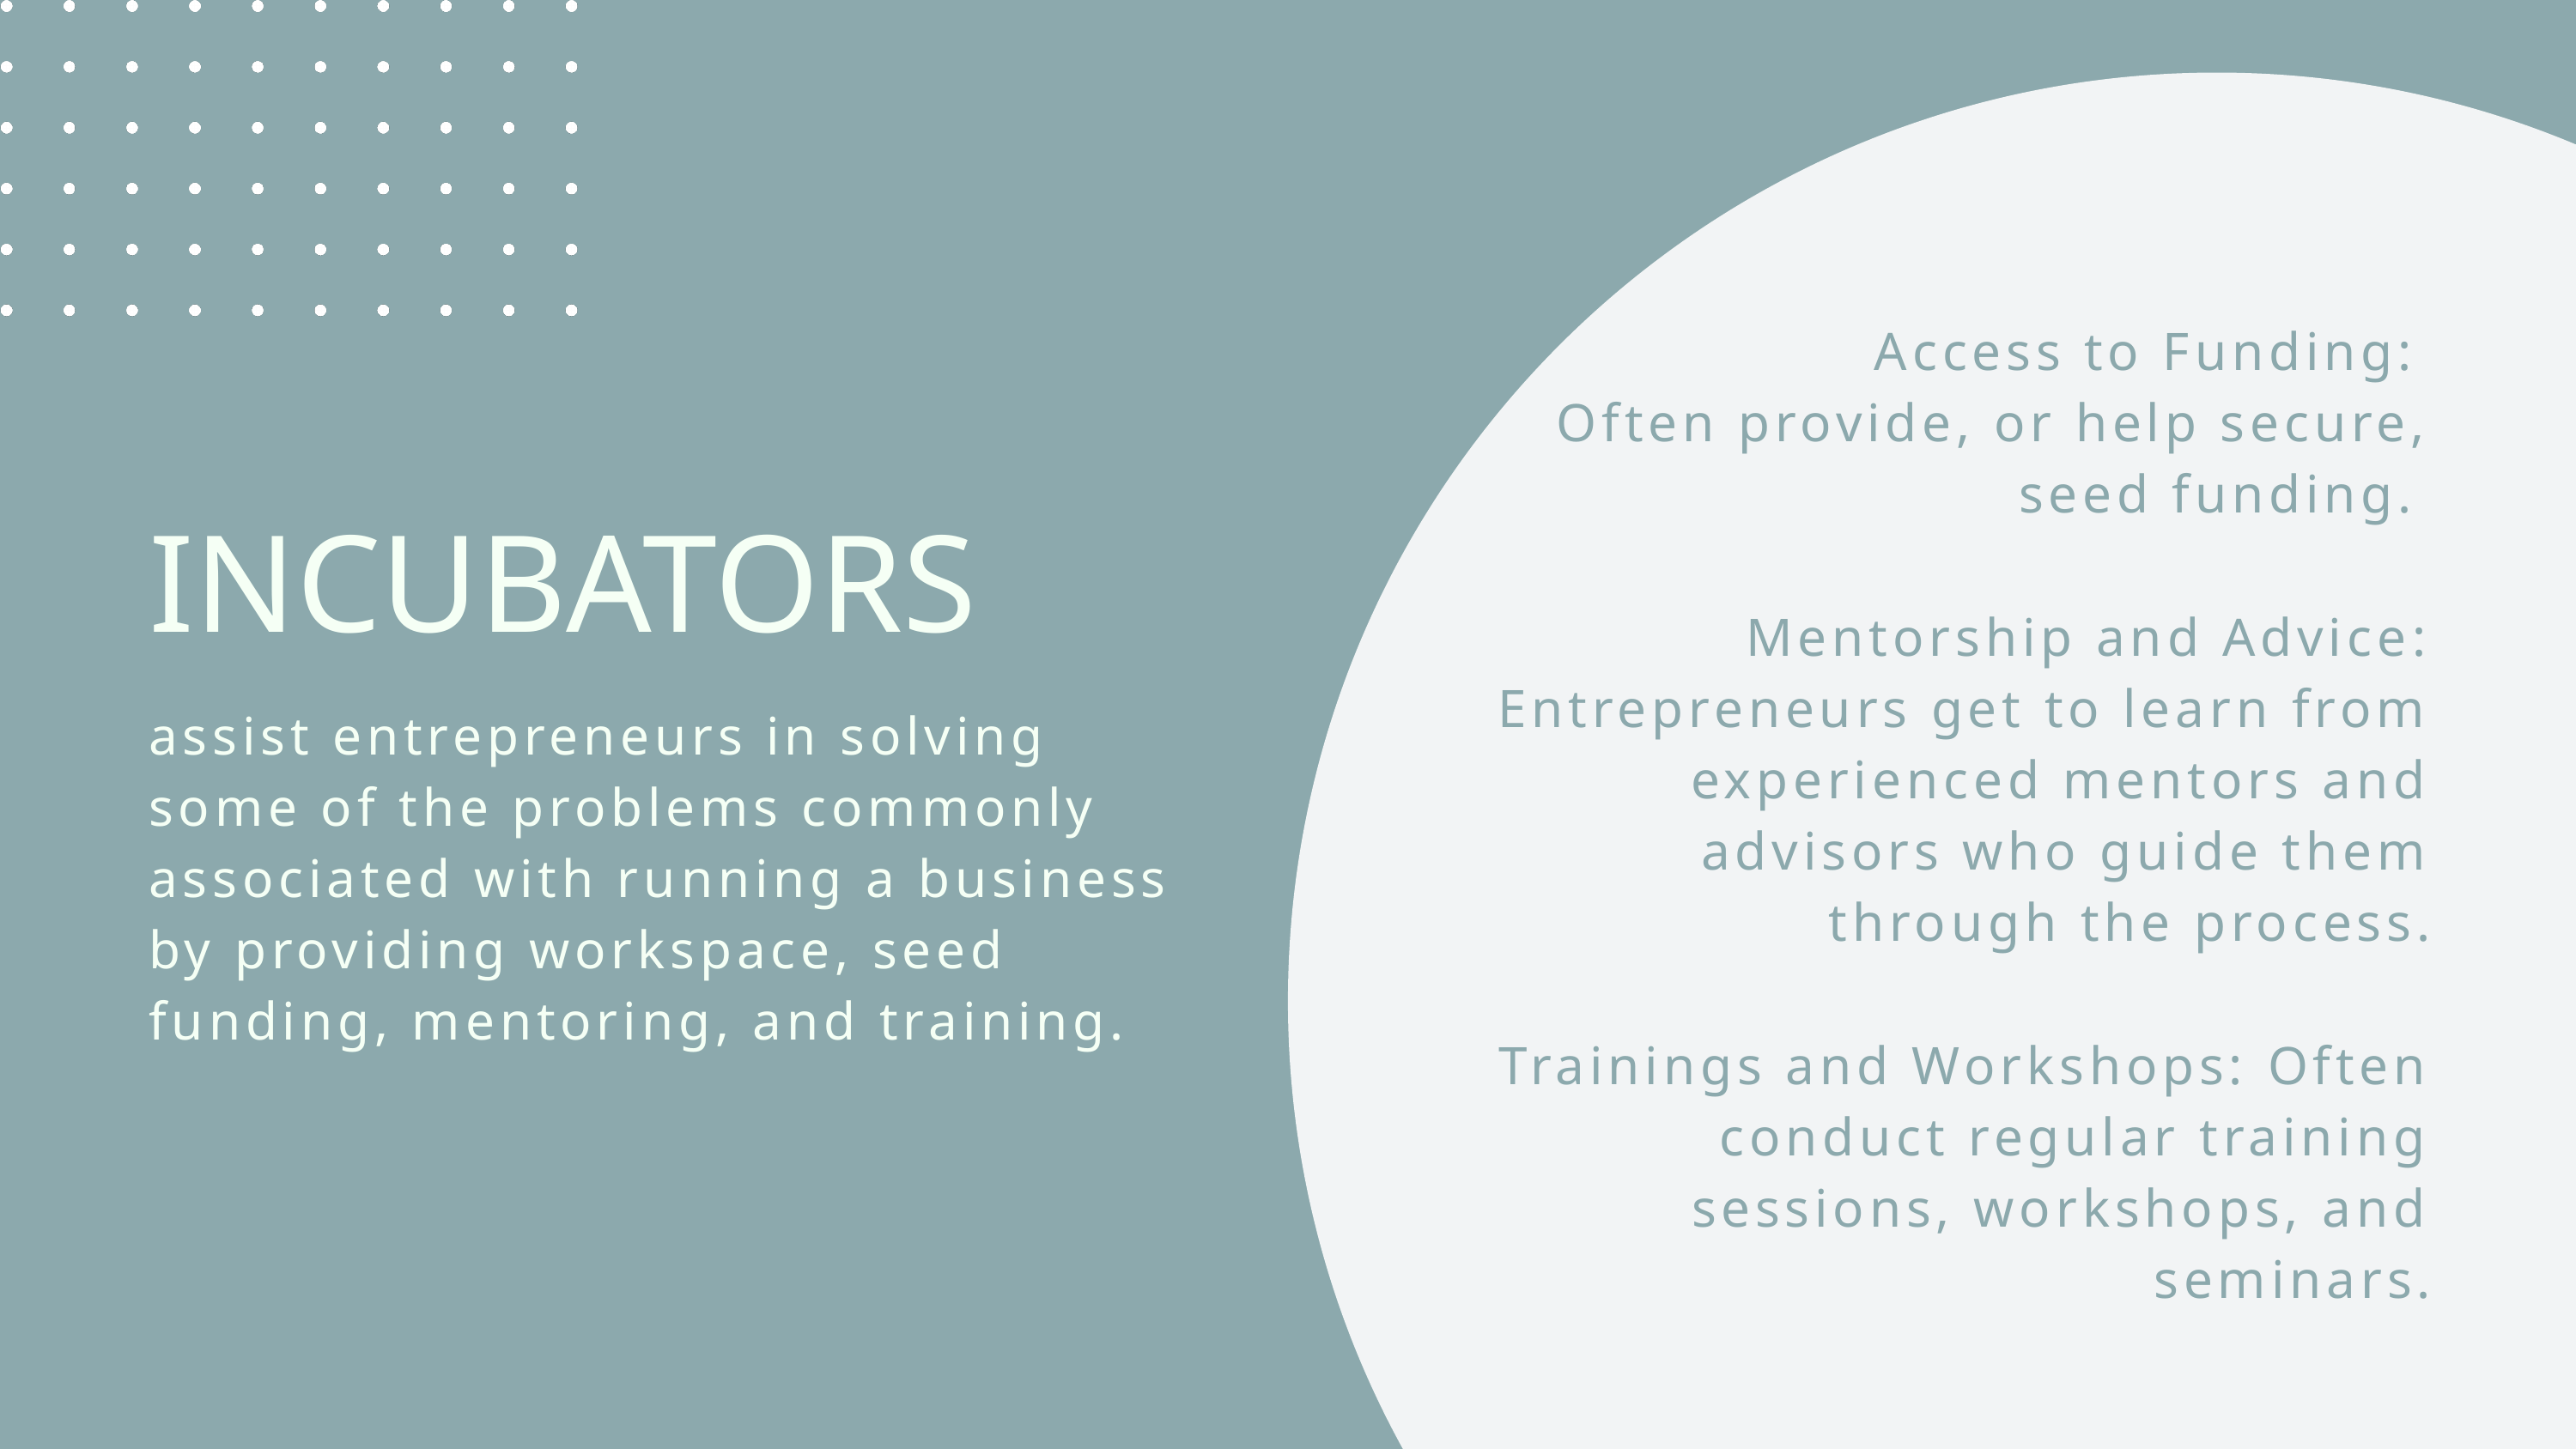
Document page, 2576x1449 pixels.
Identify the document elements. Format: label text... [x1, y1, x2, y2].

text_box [1287, 72, 2576, 1449]
text_box INCUBATORS [149, 511, 1281, 659]
text_box [0, 0, 579, 317]
text_box assist entrepreneurs in solving some of the problems commonly associated with running a business by providing workspace, seed funding, mentoring, and training. [149, 694, 1200, 1051]
